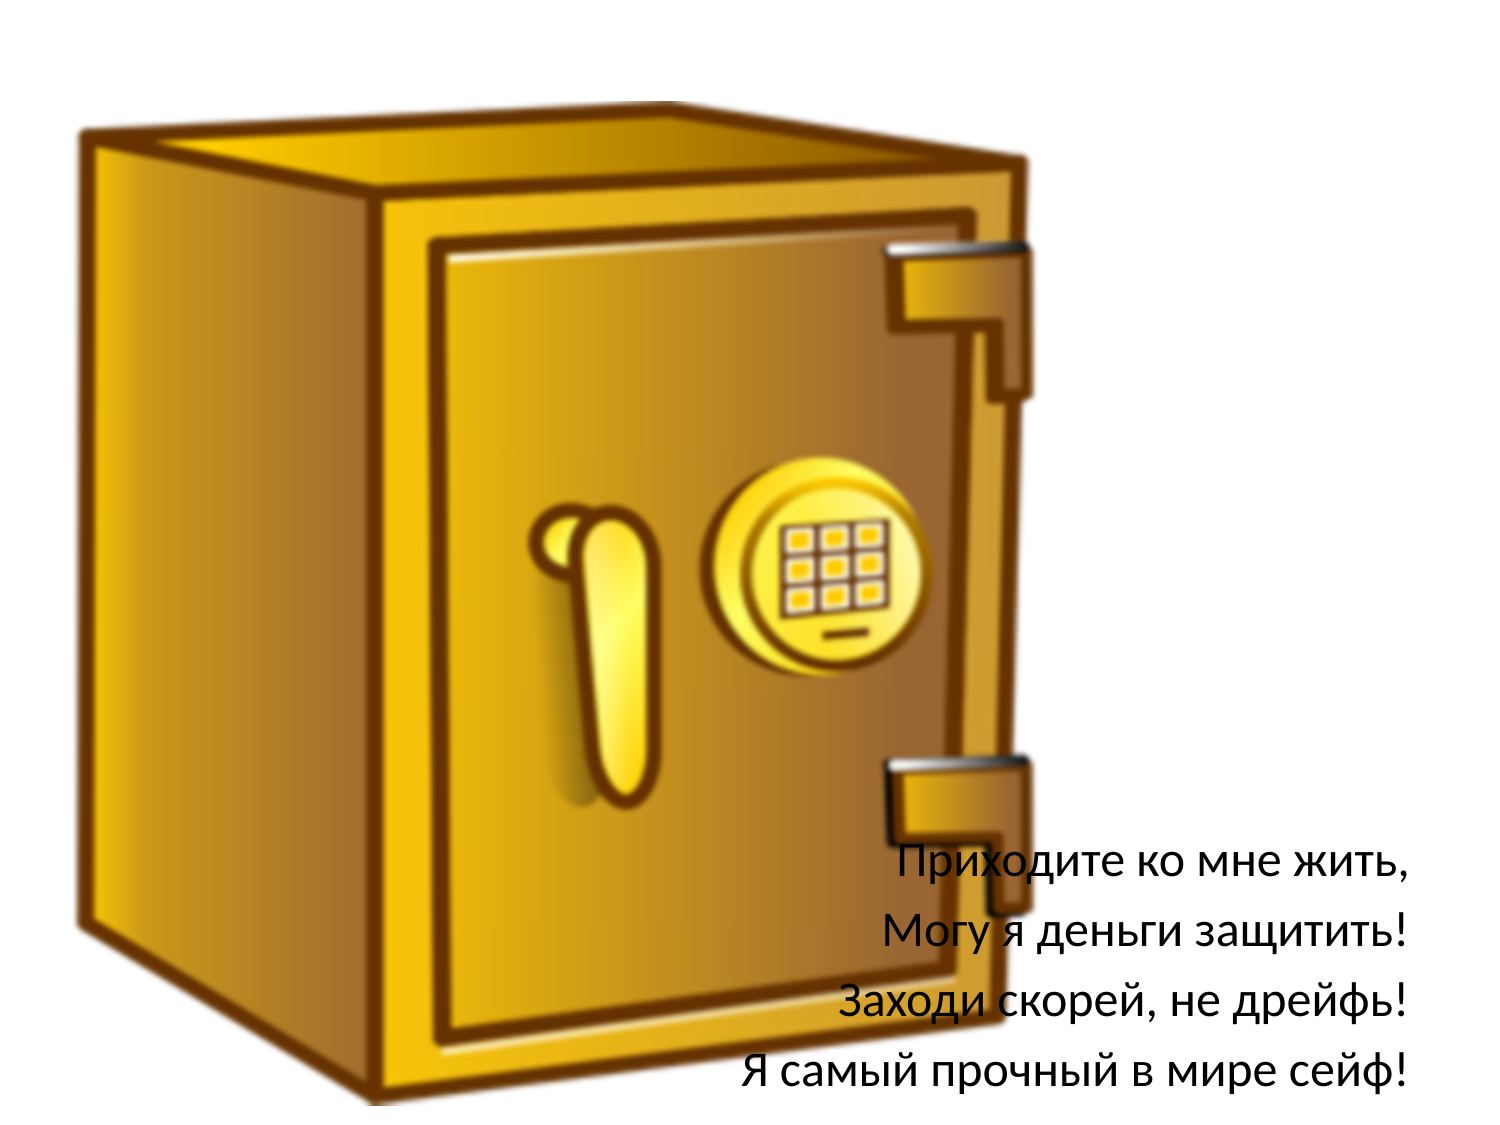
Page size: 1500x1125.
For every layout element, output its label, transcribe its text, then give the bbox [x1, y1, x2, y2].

picture [52, 101, 1058, 1107]
list Приходите ко мне жить, Могу я деньги защитить! Заходи скорей, не дрейфь! Я самый прочный в мире сейф! [1062, 262, 1425, 1106]
